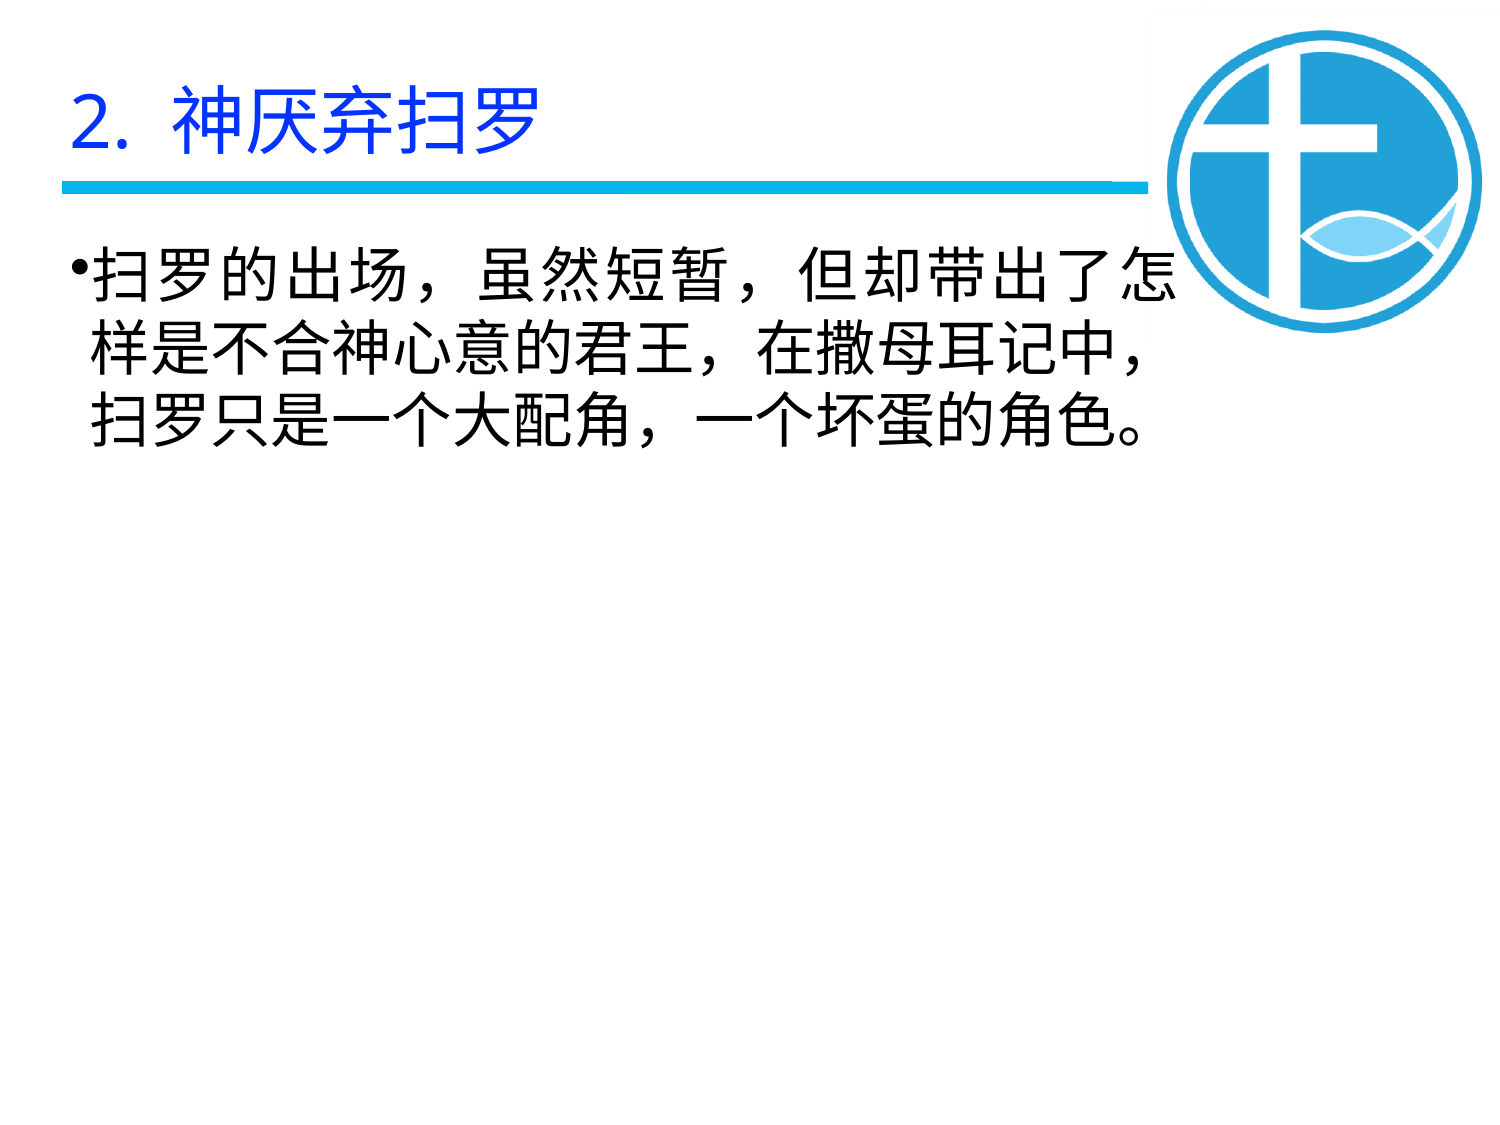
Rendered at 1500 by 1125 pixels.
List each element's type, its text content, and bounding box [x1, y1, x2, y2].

picture [1148, 0, 1500, 350]
text_box 2. 神厌弃扫罗 [62, 76, 1281, 172]
text_box 扫罗的出场，虽然短暂，但却带出了怎样是不合神心意的君王，在撒母耳记中，扫罗只是一个大配角，一个坏蛋的角色。 [62, 230, 1188, 463]
